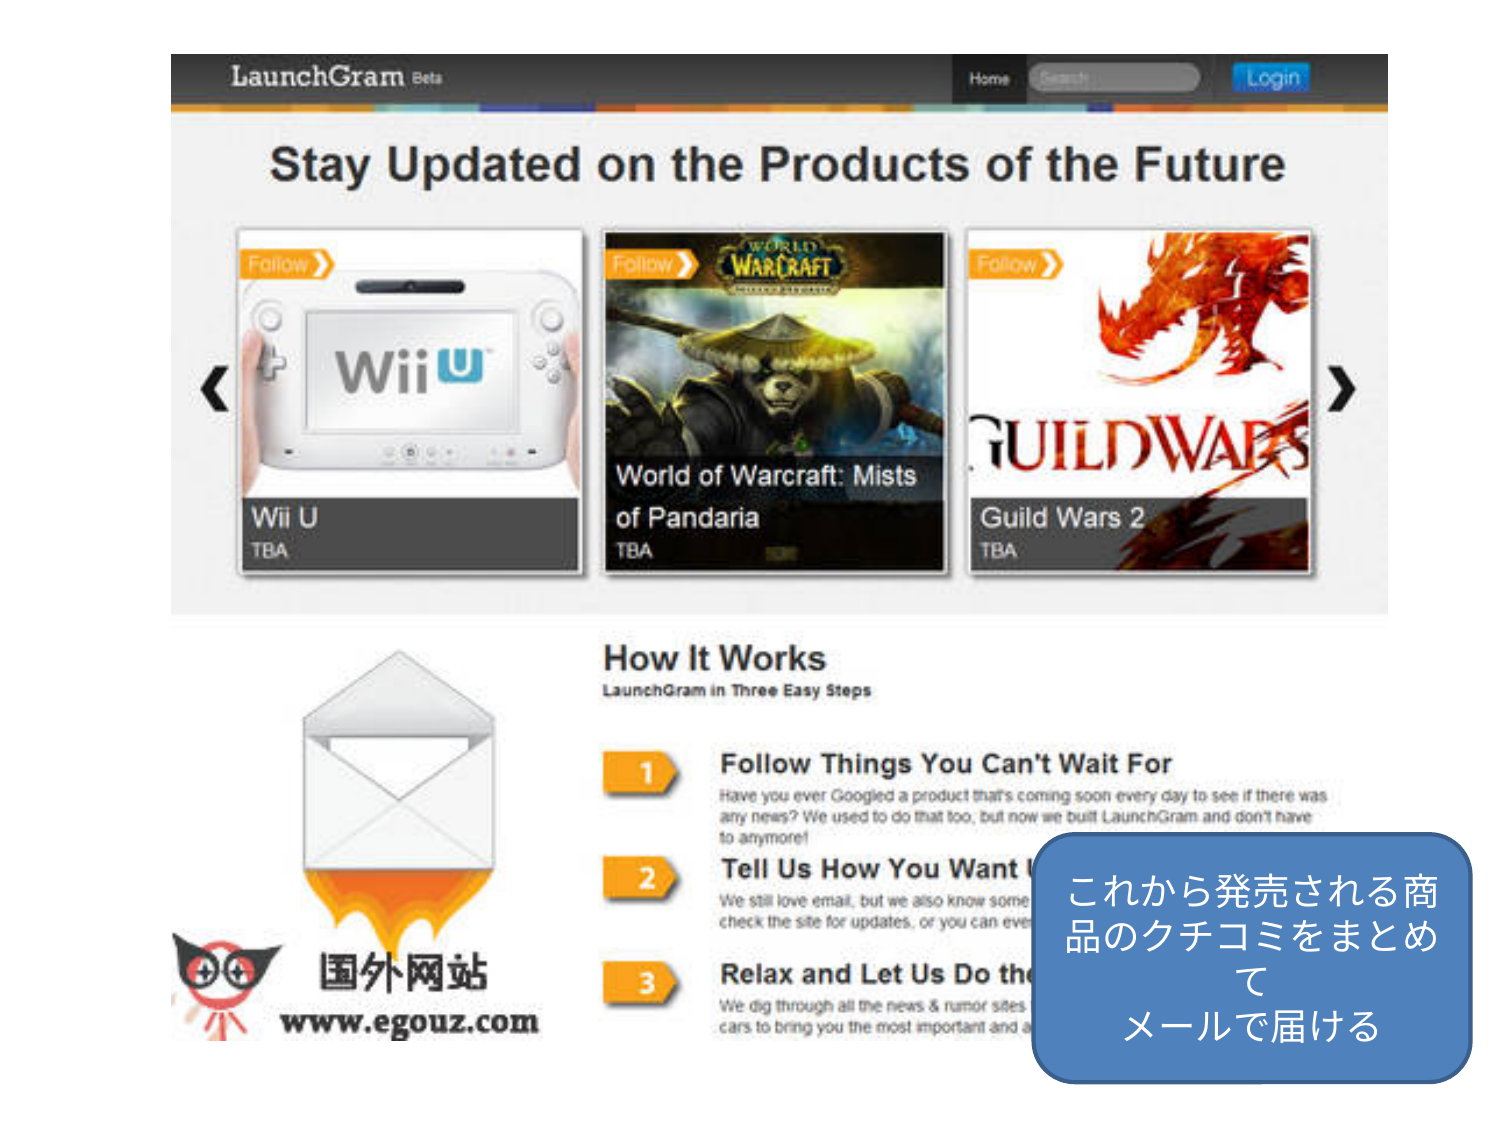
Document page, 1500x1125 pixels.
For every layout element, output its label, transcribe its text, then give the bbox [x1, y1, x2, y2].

picture [170, 54, 1389, 1042]
text_box これから発売される商品のクチコミをまとめて メールで届ける [1032, 832, 1473, 1085]
